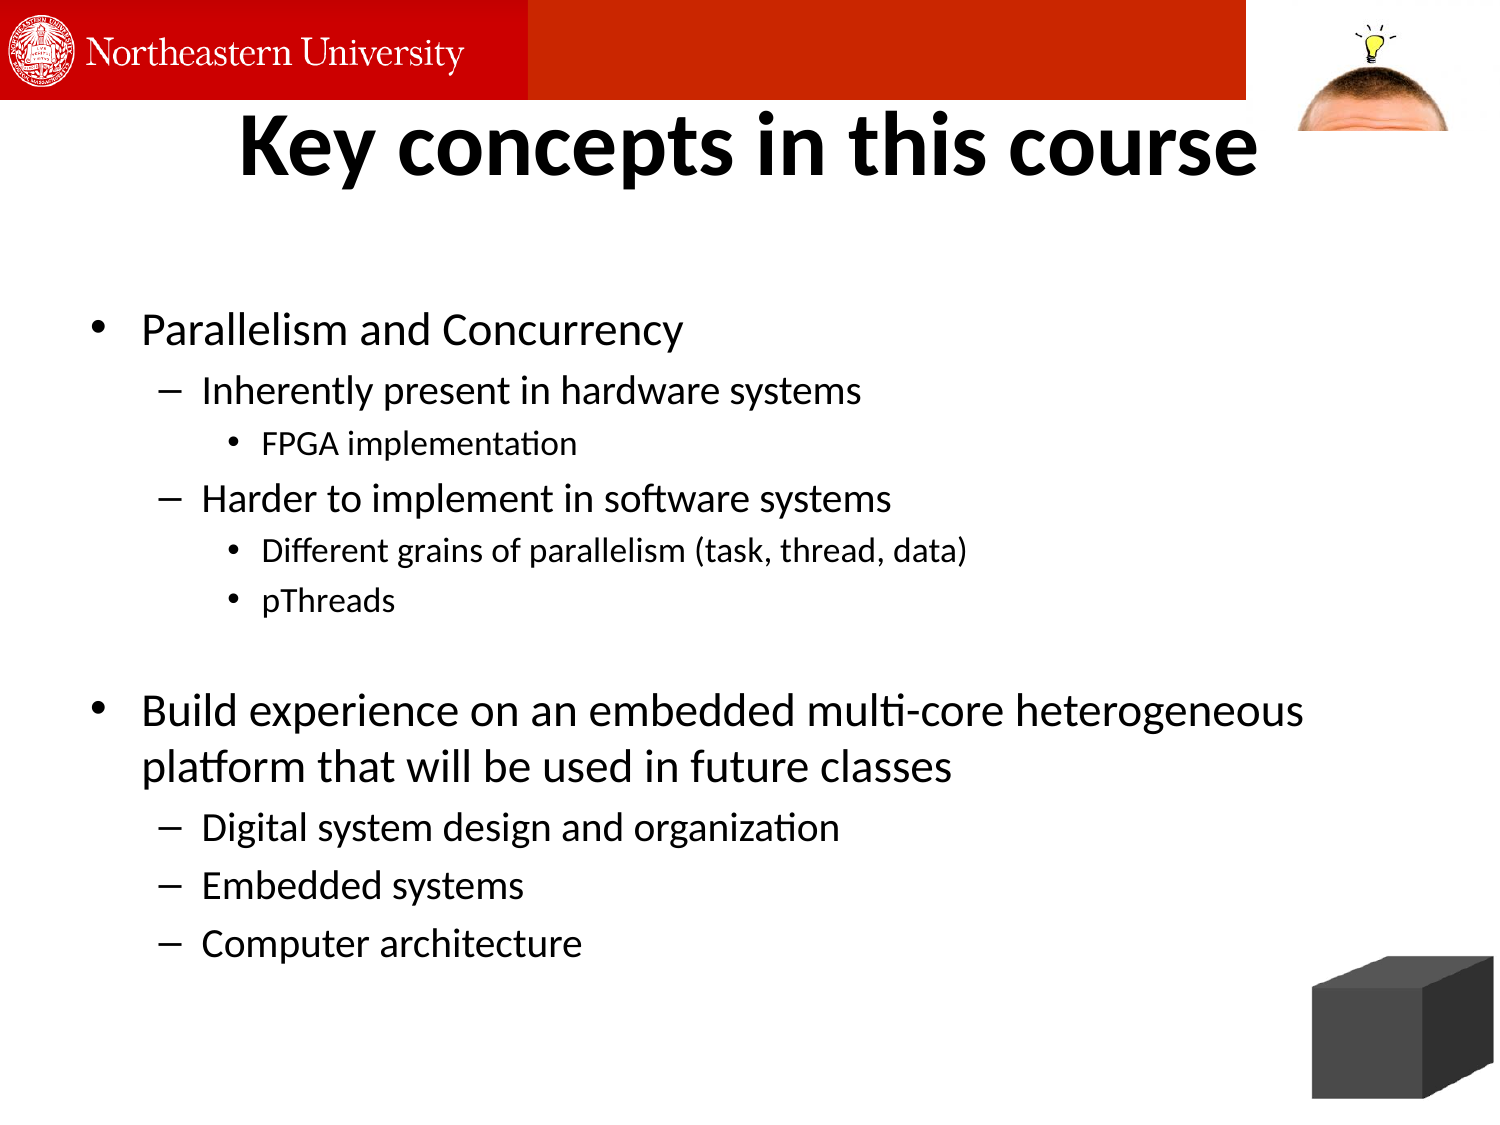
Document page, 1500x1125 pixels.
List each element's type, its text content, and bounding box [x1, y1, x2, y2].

picture [1245, 0, 1500, 131]
list Parallelism and Concurrency Inherently present in hardware systems FPGA implementation Harder to implement in software systems Different grains of parallelism (task, thread, data) pThreads Build experience on an embedded multi-core heterogeneous platform that will be used in future classes Digital system design and organization Embedded systems Computer architecture [74, 231, 1426, 975]
title Key concepts in this course [74, 44, 1426, 231]
picture [1304, 928, 1500, 1124]
picture [0, 0, 527, 100]
